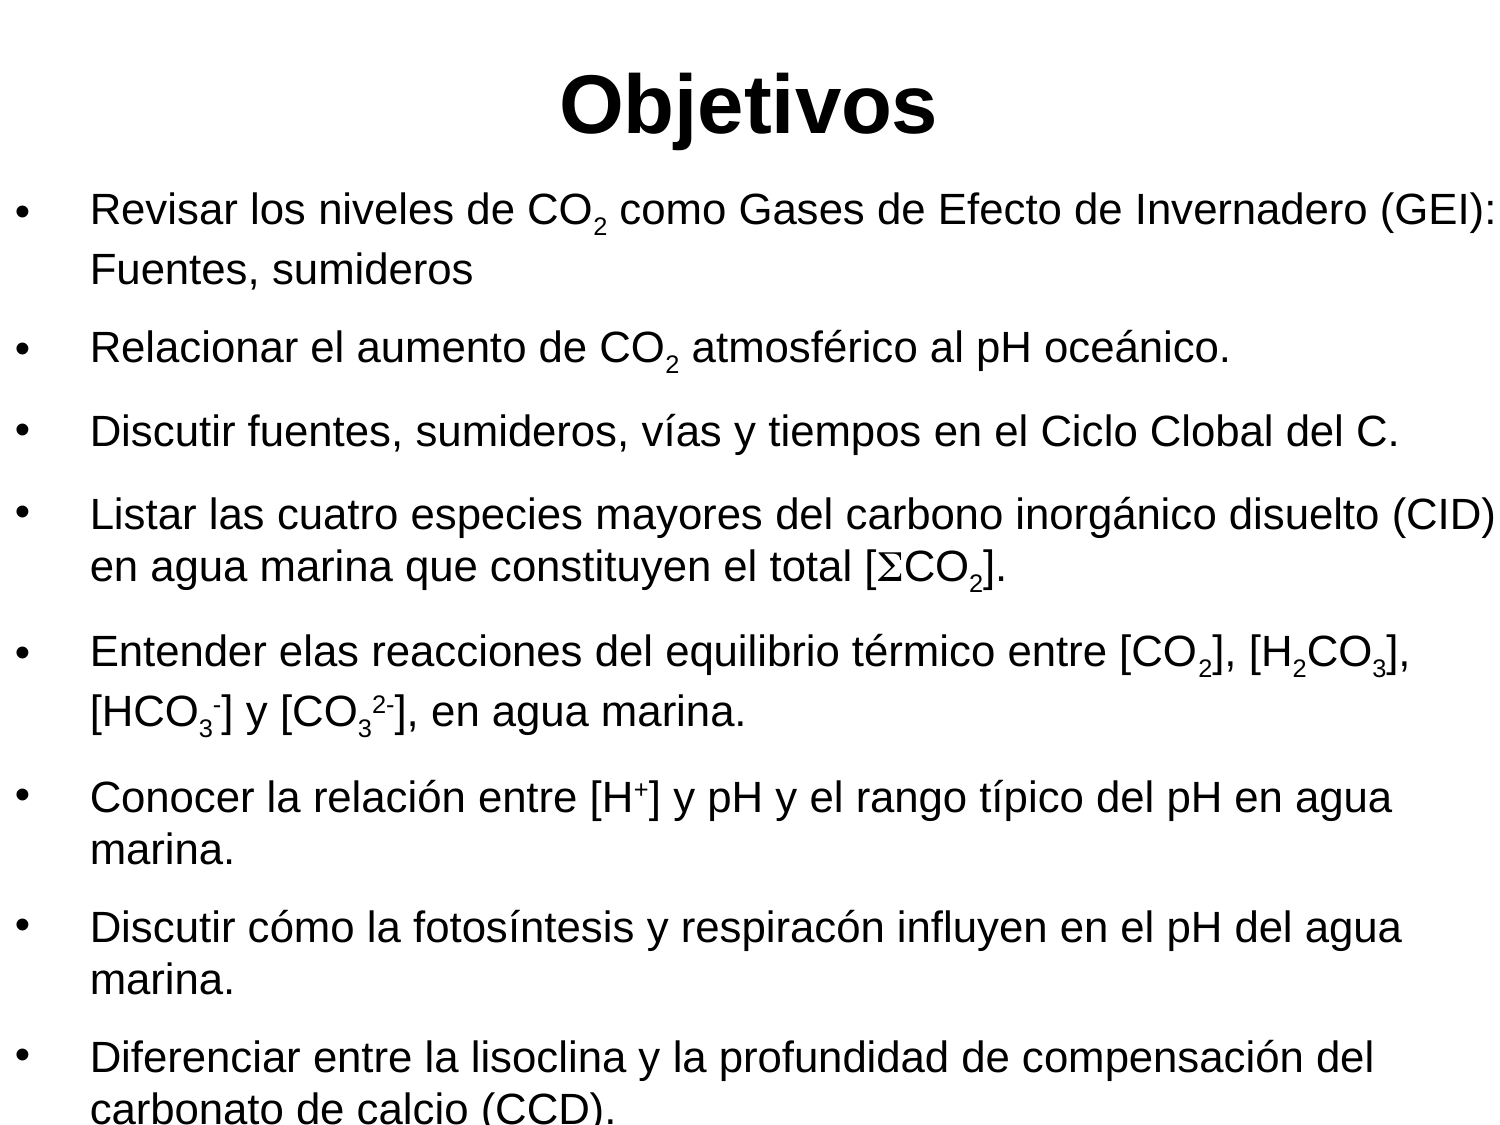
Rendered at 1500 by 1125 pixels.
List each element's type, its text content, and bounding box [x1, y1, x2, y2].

text_box Revisar los niveles de CO2 como Gases de Efecto de Invernadero (GEI): Fuentes, sumideros Relacionar el aumento de CO2 atmosférico al pH oceánico. Discutir fuentes, sumideros, vías y tiempos en el Ciclo Clobal del C. Listar las cuatro especies mayores del carbono inorgánico disuelto (CID) en agua marina que constituyen el total [SCO2]. Entender elas reacciones del equilibrio térmico entre [CO2], [H2CO3], [HCO3-] y [CO32-], en agua marina. Conocer la relación entre [H+] y pH y el rango típico del pH en agua marina. Discutir cómo la fotosíntesis y respiracón influyen en el pH del agua marina. Diferenciar entre la lisoclina y la profundidad de compensación del carbonato de calcio (CCD). [0, 173, 1500, 1125]
text_box Objetivos [142, 12, 1355, 188]
